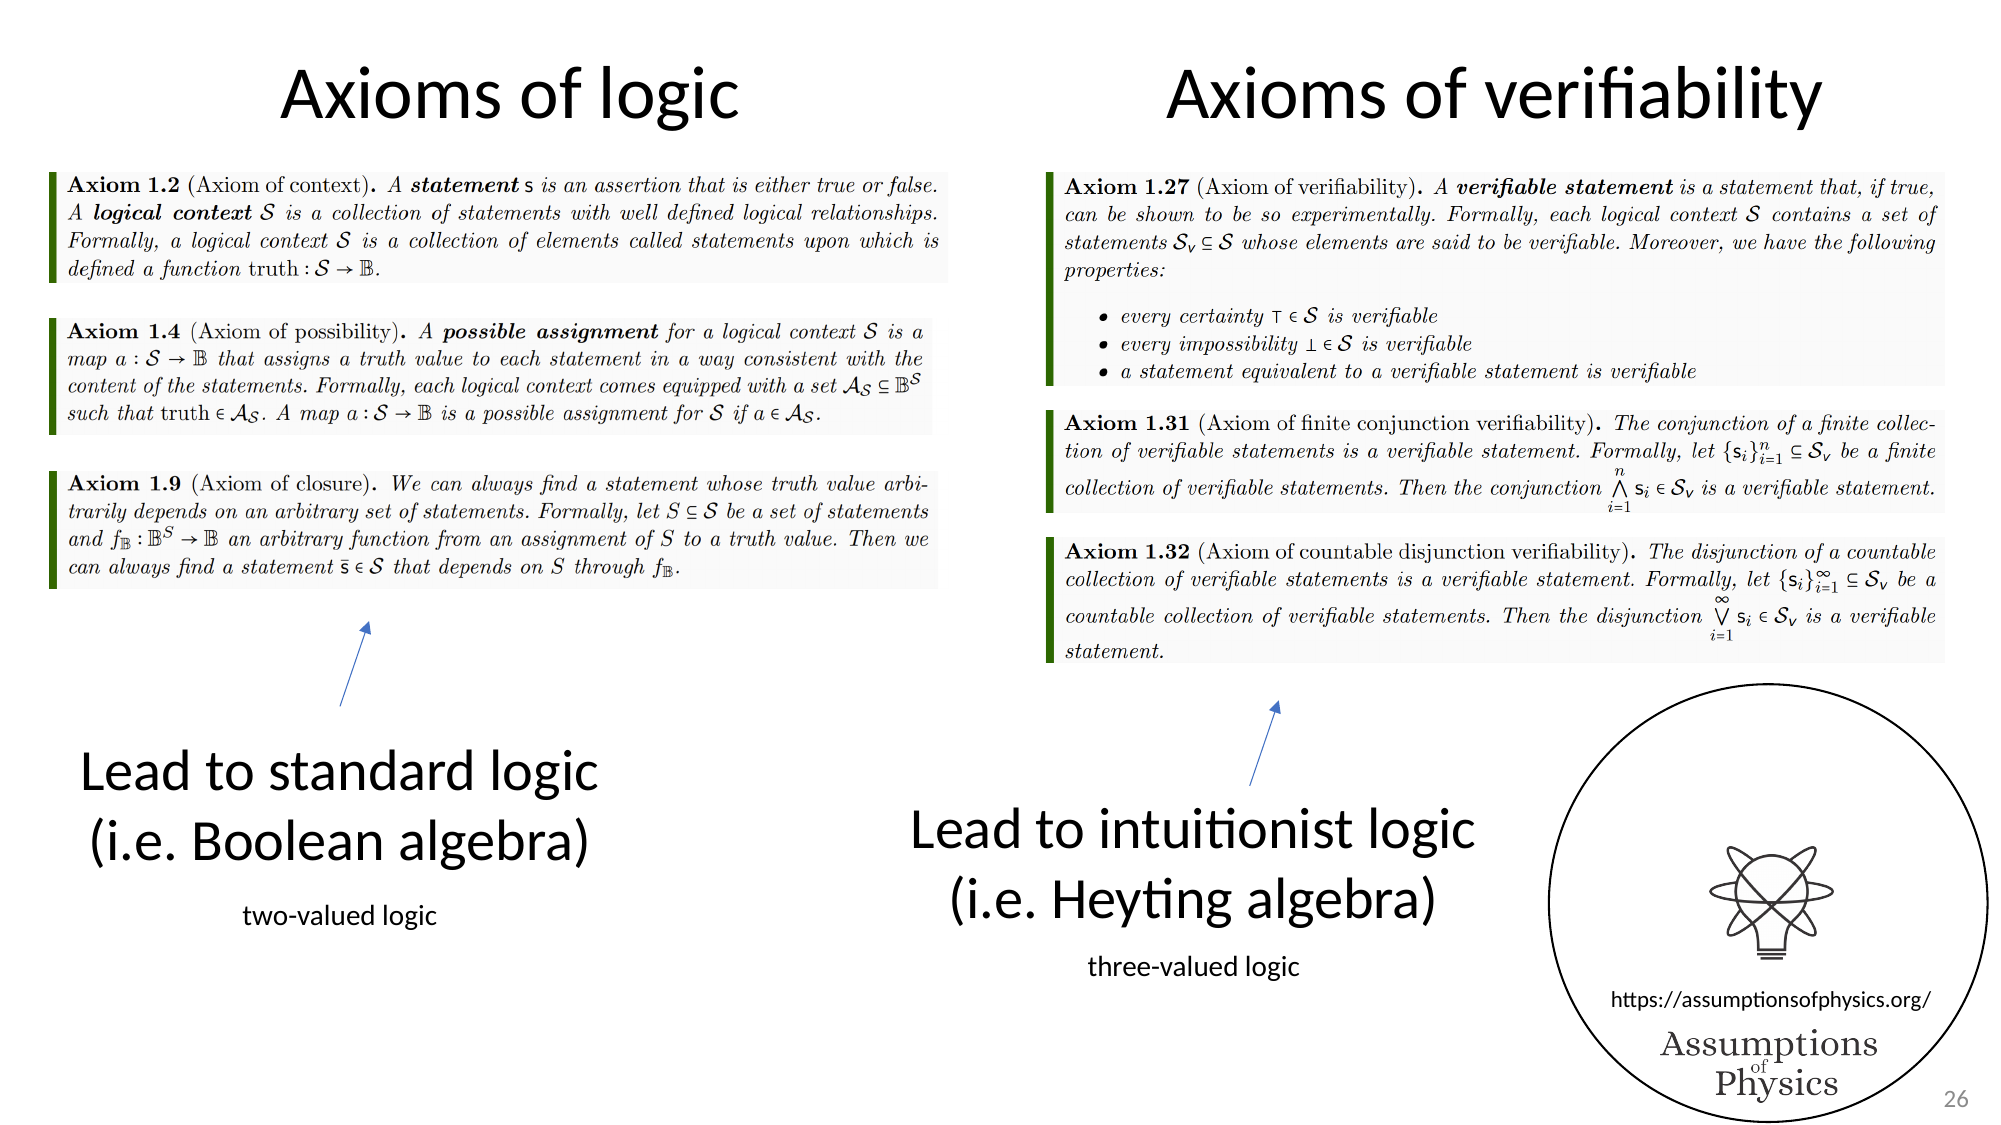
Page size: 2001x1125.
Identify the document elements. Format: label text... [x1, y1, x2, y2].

picture [1660, 1029, 1877, 1103]
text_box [1249, 700, 1279, 786]
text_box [339, 620, 370, 707]
text_box Lead to intuitionist logic (i.e. Heyting algebra) [895, 783, 1492, 938]
picture [49, 172, 949, 283]
picture [49, 470, 949, 589]
slide_number 26 [1893, 1078, 1985, 1116]
picture [1045, 171, 1945, 386]
text_box three-valued logic [1072, 939, 1315, 990]
picture [1045, 537, 1945, 663]
picture [1045, 410, 1945, 513]
picture [1709, 846, 1834, 960]
text_box Axioms of logic [266, 36, 773, 142]
text_box two-valued logic [227, 889, 453, 939]
text_box Lead to standard logic (i.e. Boolean algebra) [65, 725, 615, 880]
text_box Axioms of verifiability [1151, 36, 1840, 142]
picture [49, 318, 949, 435]
